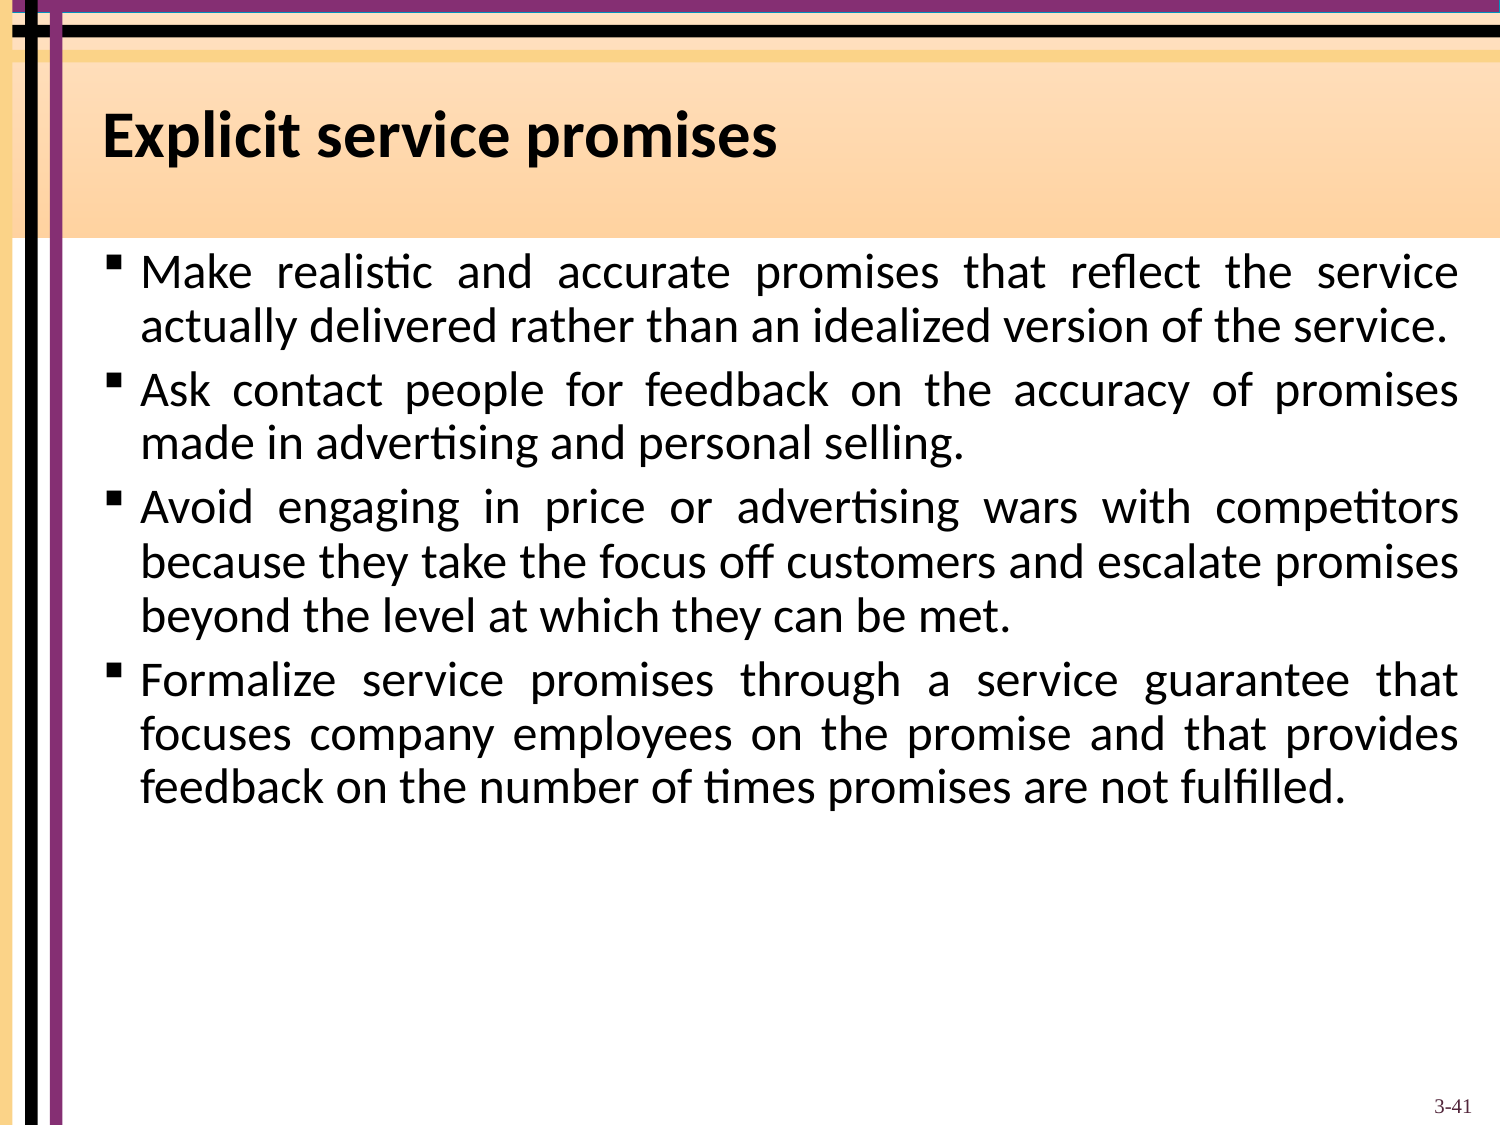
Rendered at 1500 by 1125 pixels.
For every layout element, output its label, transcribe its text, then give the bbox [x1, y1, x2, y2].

text_box 3-41 [1137, 1049, 1488, 1125]
list Make realistic and accurate promises that reflect the service actually delivered rather than an idealized version of the service. Ask contact people for feedback on the accuracy of promises made in advertising and personal selling. Avoid engaging in price or advertising wars with competitors because they take the focus off customers and escalate promises beyond the level at which they can be met. Formalize service promises through a service guarantee that focuses company employees on the promise and that provides feedback on the number of times promises are not fulfilled. [87, 237, 1476, 1101]
title Explicit service promises [87, 62, 1476, 213]
